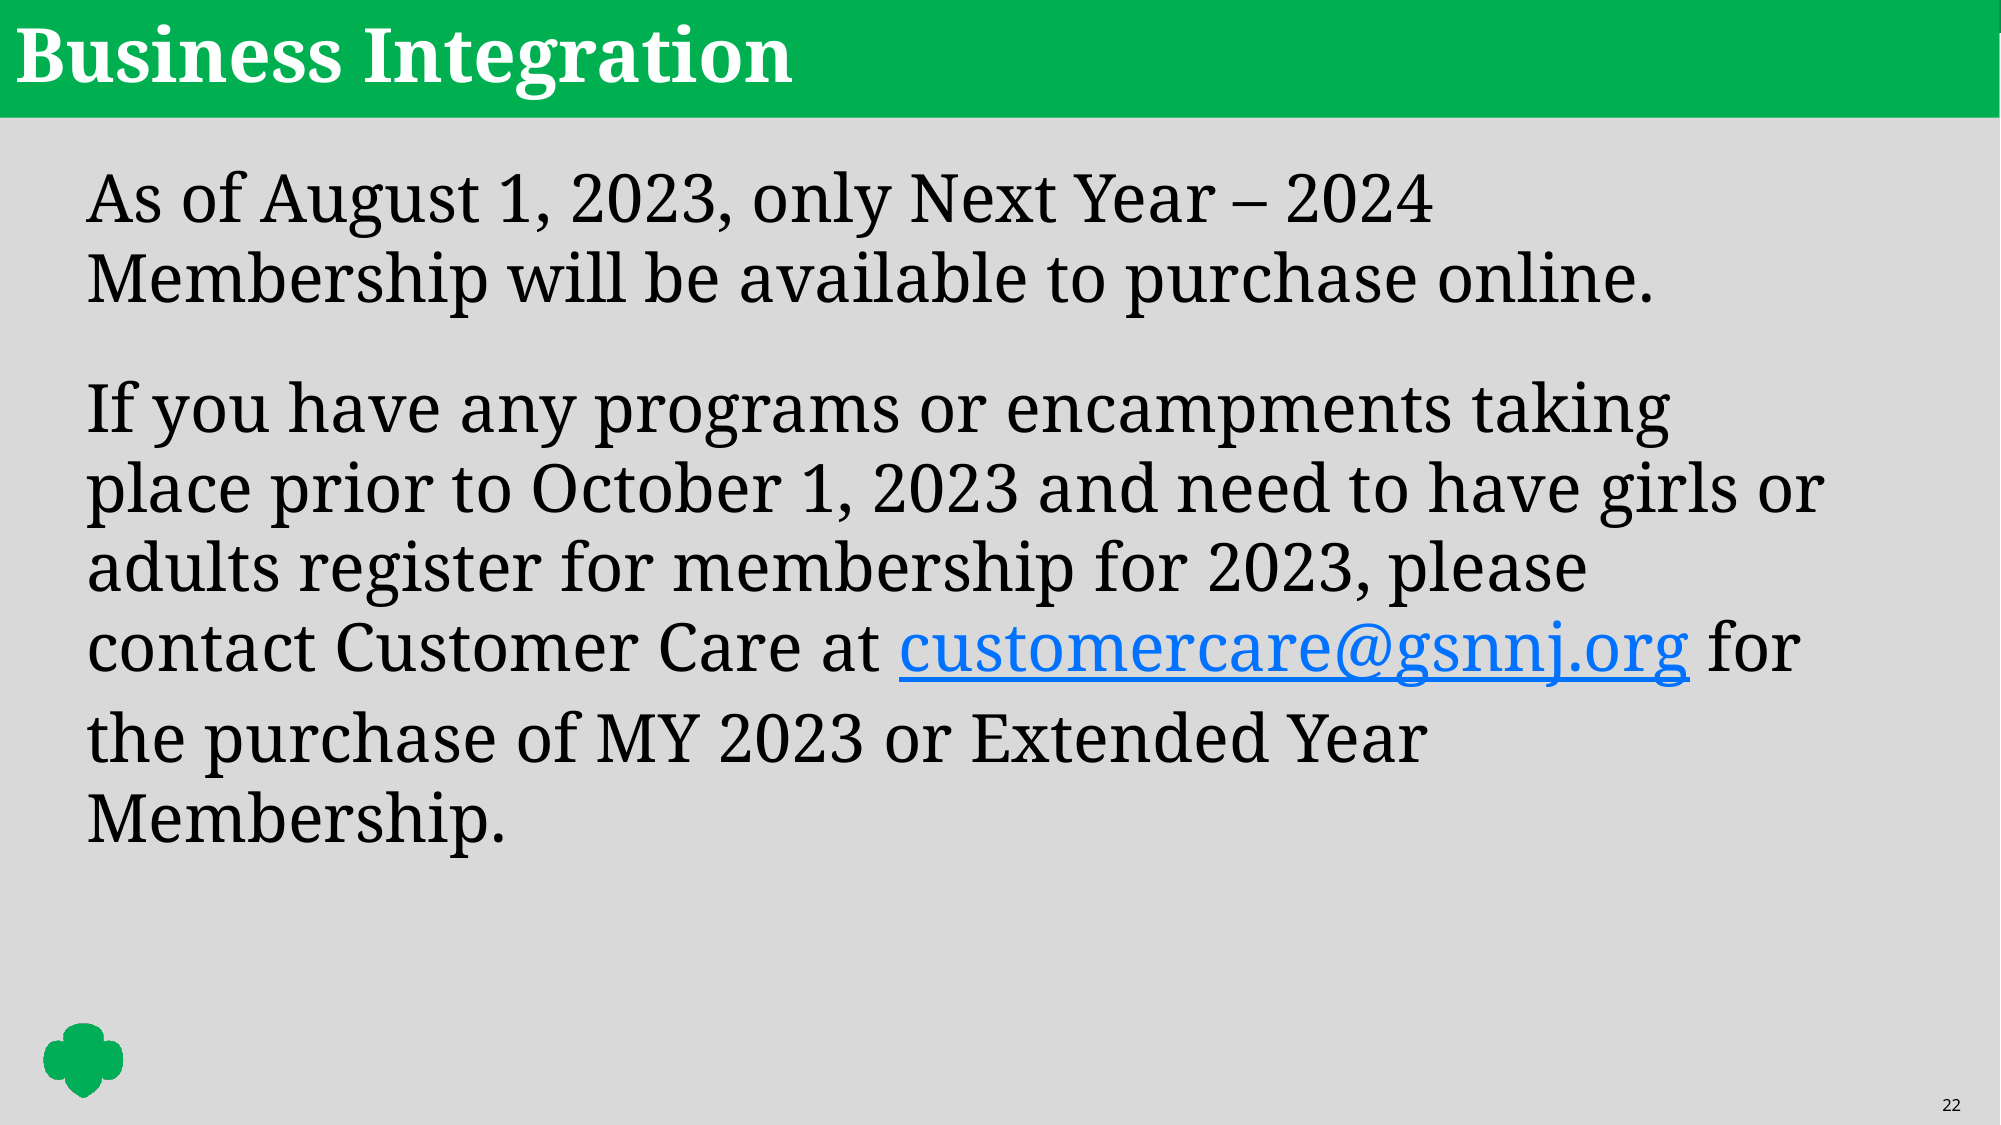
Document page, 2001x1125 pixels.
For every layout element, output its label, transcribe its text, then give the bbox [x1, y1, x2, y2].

picture [37, 1015, 128, 1106]
text_box Business Integration [0, 0, 2000, 118]
text_box As of August 1, 2023, only Next Year – 2024 Membership will be available to purchase online. If you have any programs or encampments taking place prior to October 1, 2023 and need to have girls or adults register for membership for 2023, please contact Customer Care at customercare@gsnnj.org for the purchase of MY 2023 or Extended Year Membership. [71, 148, 1854, 864]
slide_number 22 [1855, 1087, 1977, 1125]
